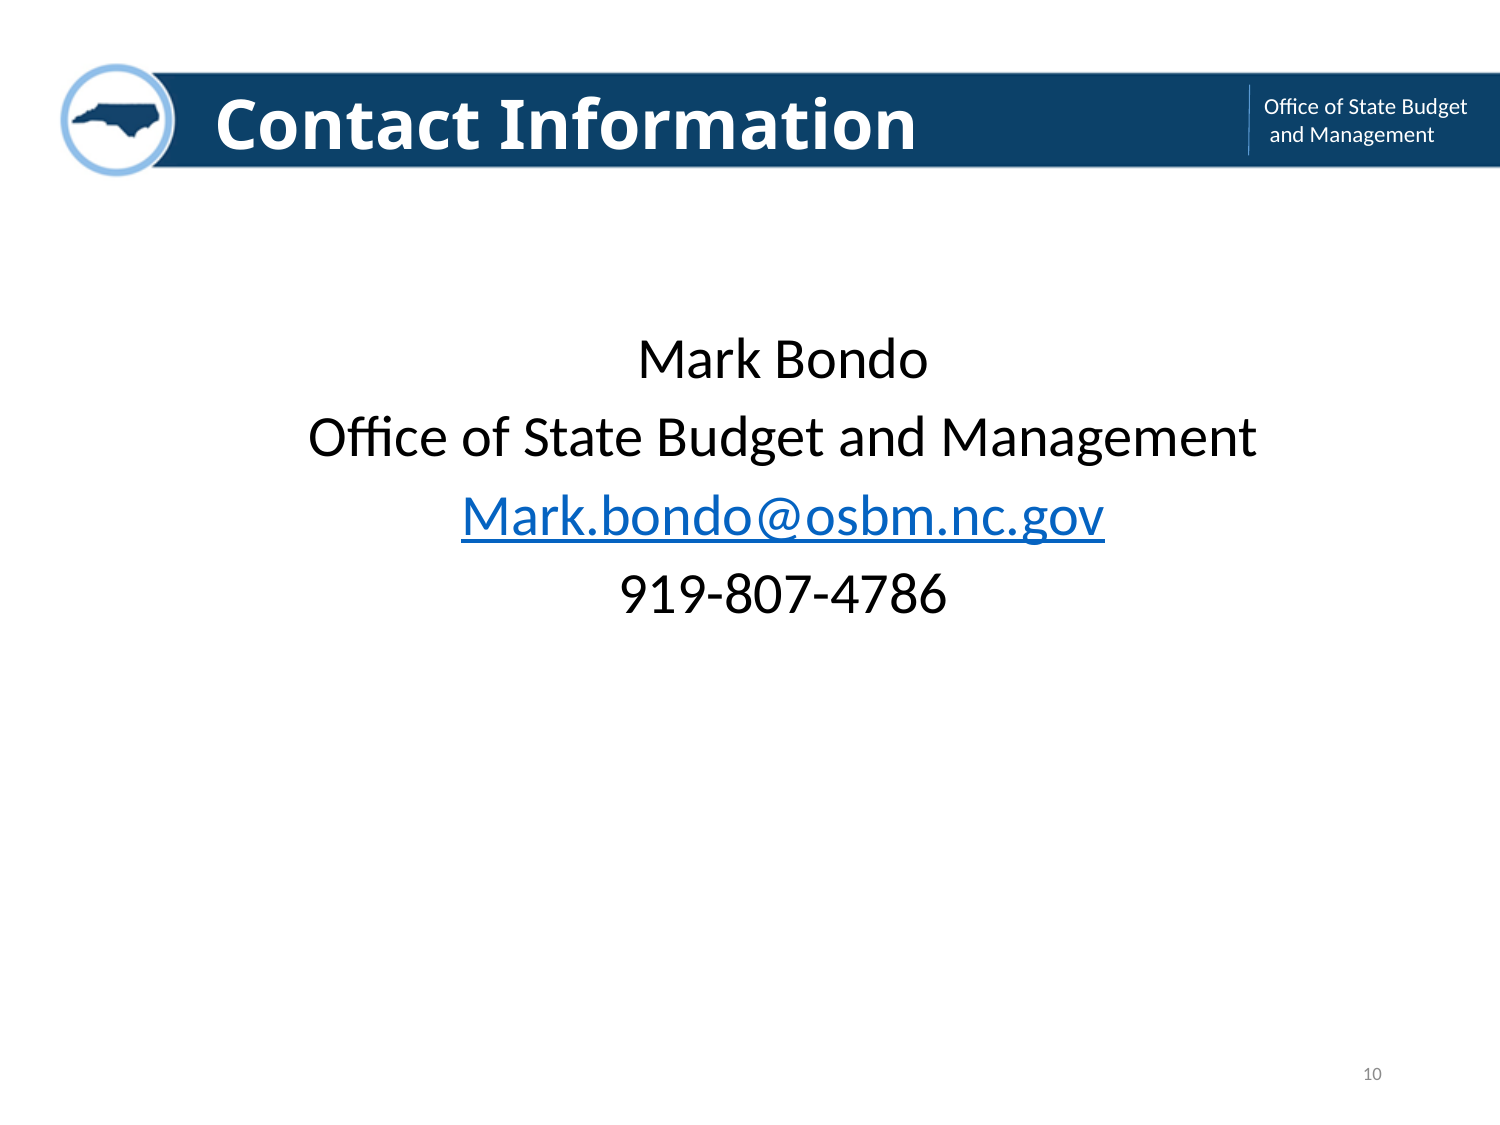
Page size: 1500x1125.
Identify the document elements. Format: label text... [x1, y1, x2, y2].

picture [50, 56, 1500, 184]
list Mark Bondo Office of State Budget and Management Mark.bondo@osbm.nc.gov 919-807-4786 [103, 234, 1464, 1023]
slide_number 10 [1059, 1042, 1397, 1103]
picture [1267, 101, 1276, 112]
title Contact Information [199, 63, 1267, 191]
